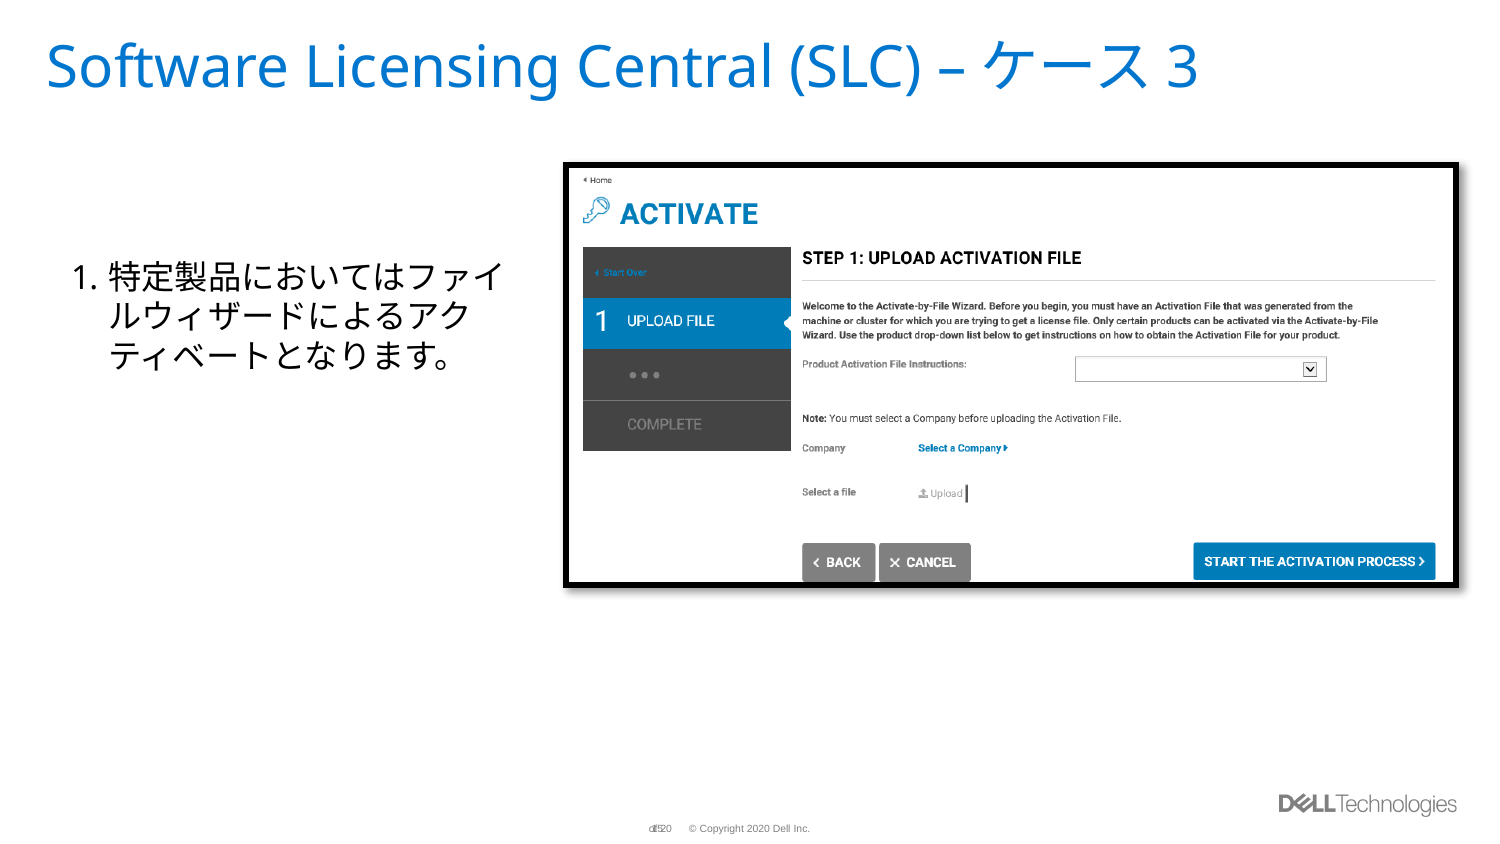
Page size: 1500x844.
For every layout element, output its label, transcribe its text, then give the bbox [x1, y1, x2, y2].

text_box 特定製品においてはファイルウィザードによるアクティベートとなります。 [0, 218, 532, 413]
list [568, 167, 1454, 583]
title Software Licensing Central (SLC) –ケース3 [46, 37, 1454, 102]
picture [1279, 793, 1457, 817]
